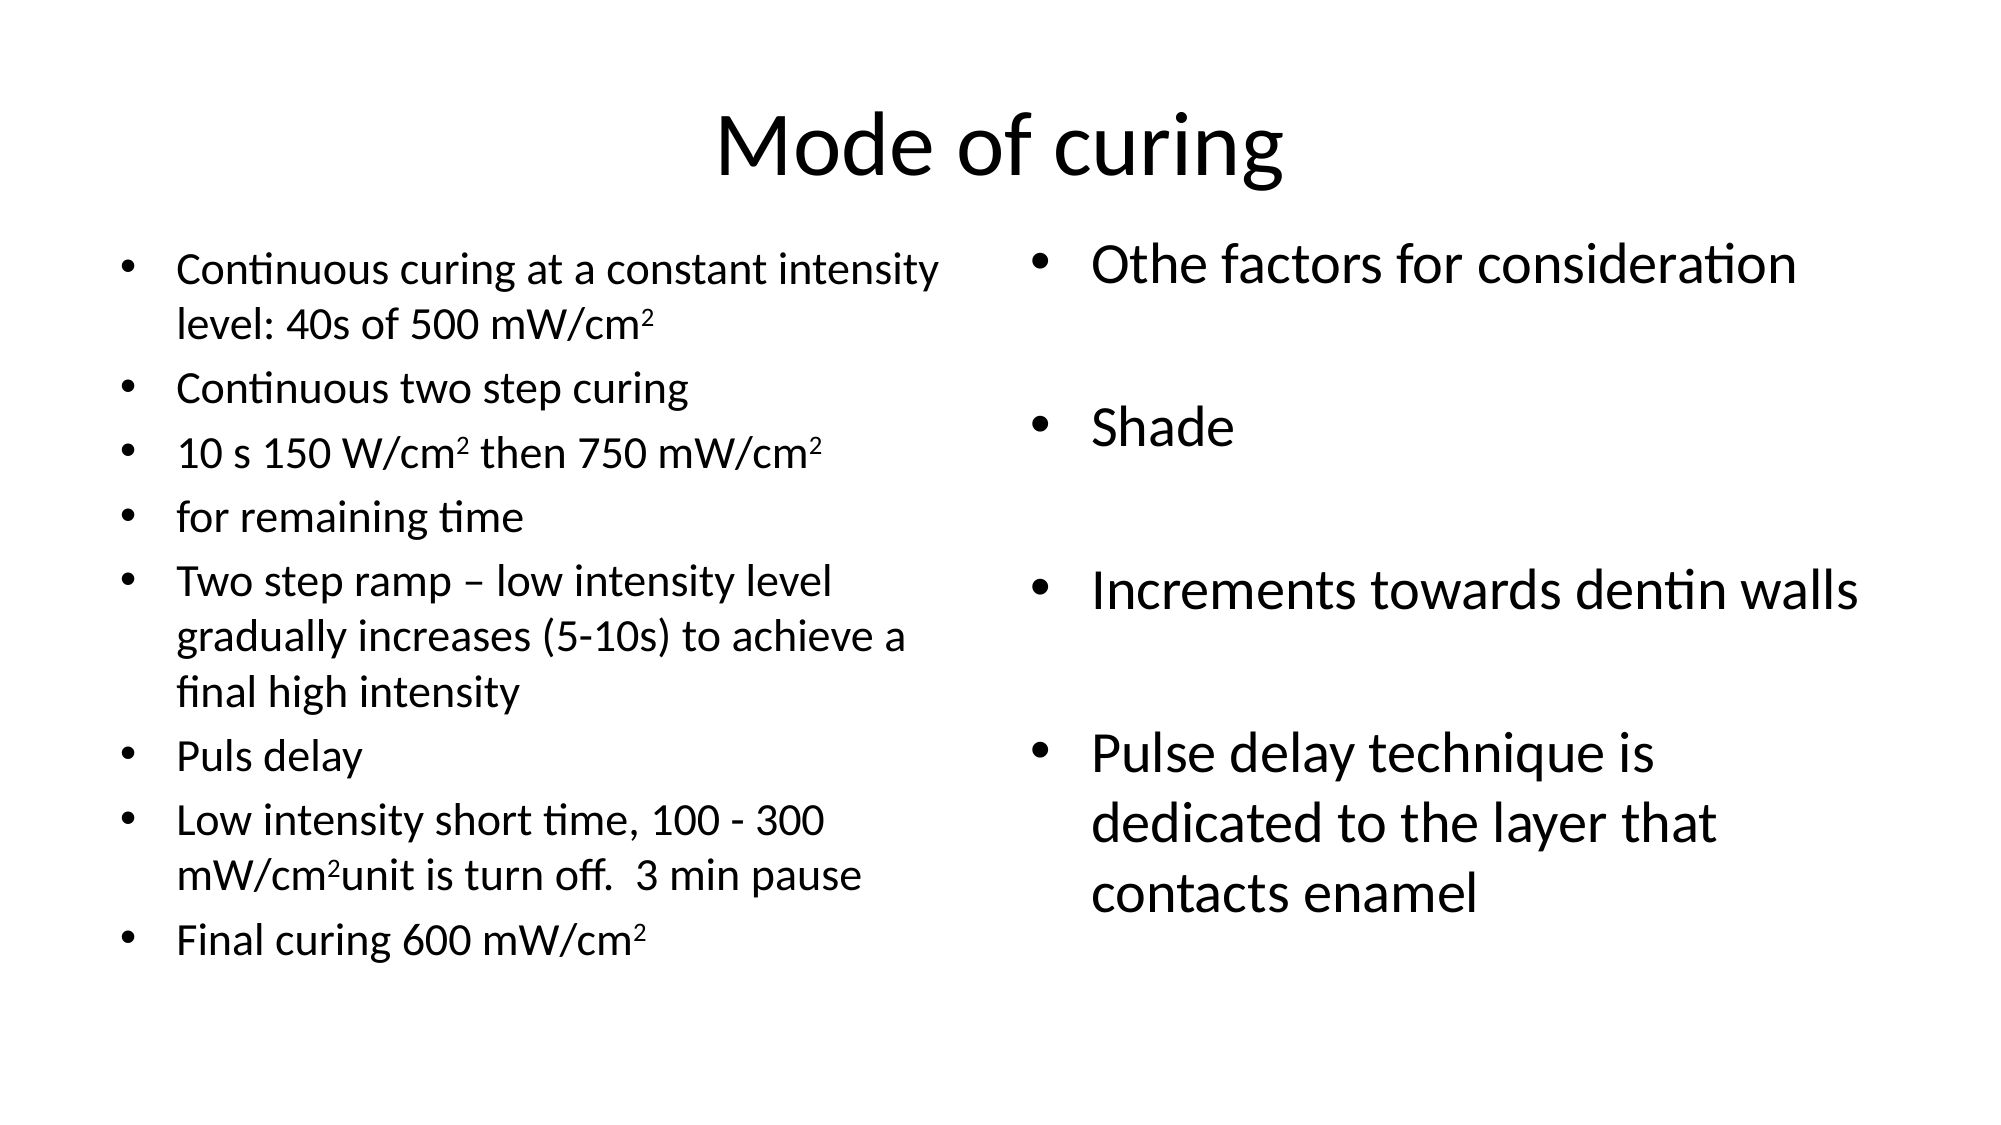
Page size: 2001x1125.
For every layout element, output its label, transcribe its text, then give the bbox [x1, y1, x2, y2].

list Othe factors for consideration Shade Increments towards dentin walls Pulse delay technique is dedicated to the layer that contacts enamel [1015, 217, 1899, 961]
list Continuous curing at a constant intensity level: 40s of 500 mW/cm2 Continuous two step curing 10 s 150 W/cm2 then 750 mW/cm2 for remaining time Two step ramp – low intensity level gradually increases (5-10s) to achieve a final high intensity Puls delay Low intensity short time, 100 - 300 mW/cm2unit is turn off. 3 min pause Final curing 600 mW/cm2 [105, 230, 989, 974]
title Mode of curing [99, 45, 1900, 233]
